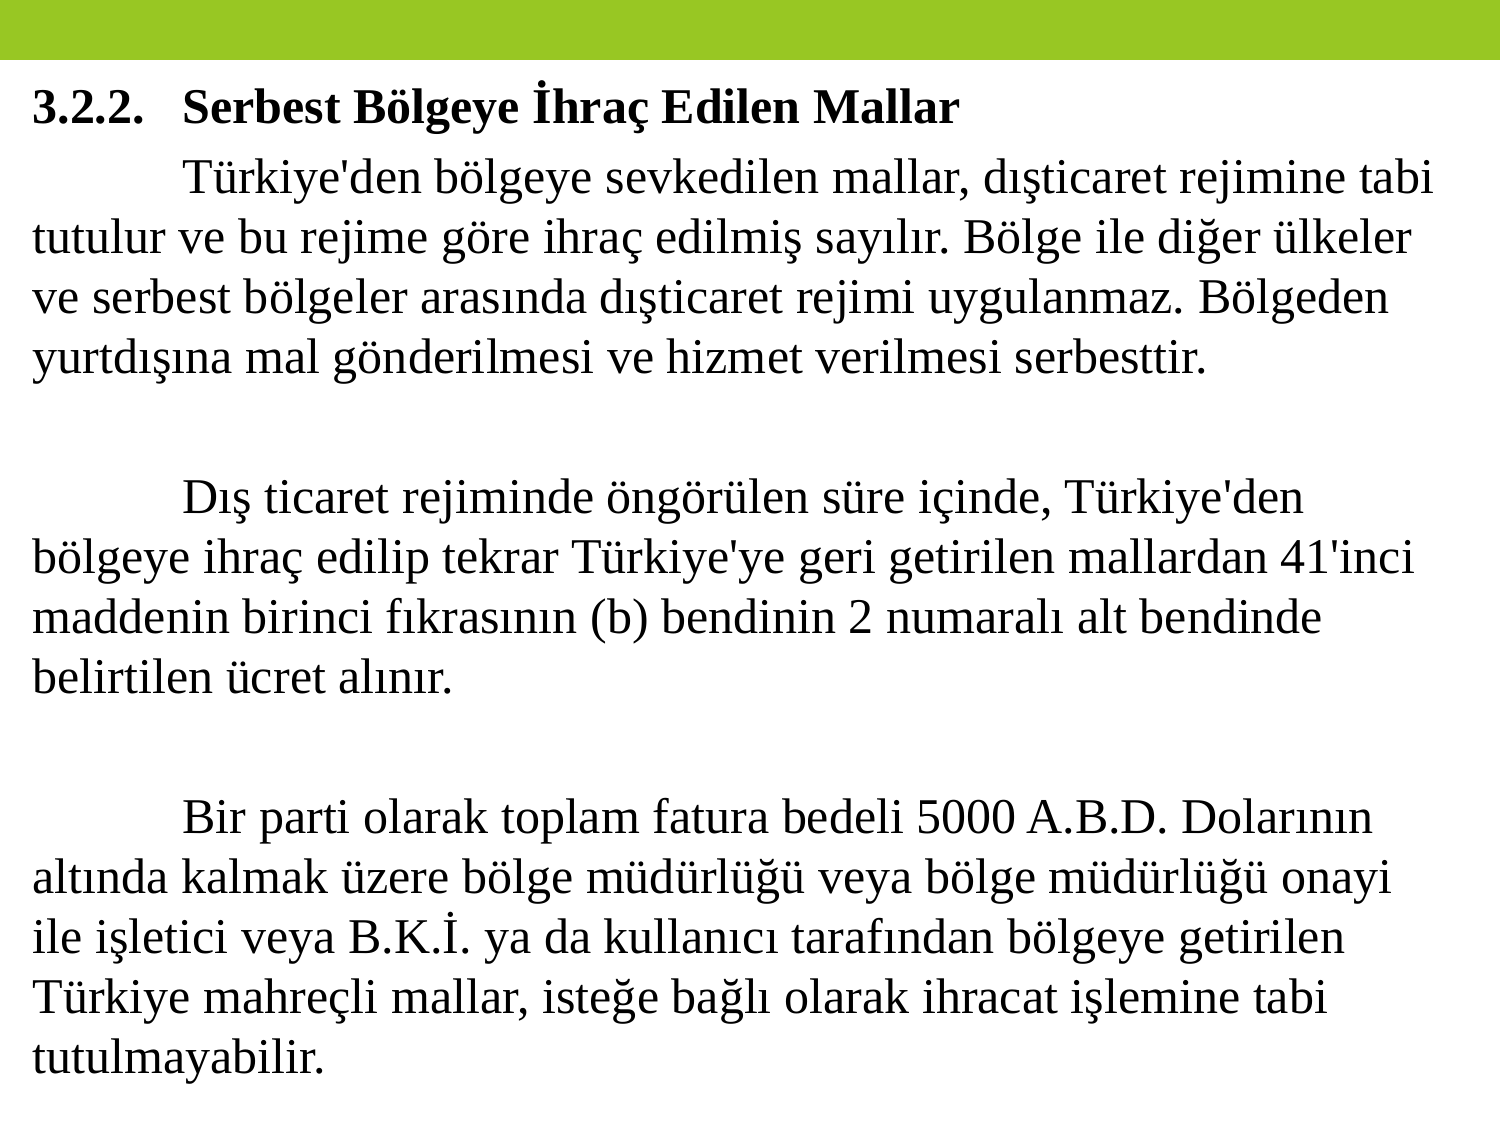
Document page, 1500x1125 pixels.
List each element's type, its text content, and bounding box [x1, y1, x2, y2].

list 3.2.2. Serbest Bölgeye İhraç Edilen Mallar Türkiye'den bölgeye sevkedilen mallar, dışticaret rejimine tabi tutulur ve bu rejime göre ihraç edilmiş sayılır. Bölge ile diğer ülkeler ve serbest bölgeler arasında dışticaret rejimi uygulanmaz. Bölgeden yurtdışına mal gönderilmesi ve hizmet verilmesi serbesttir. Dış ticaret rejiminde öngörülen süre içinde, Türkiye'den bölgeye ihraç edilip tekrar Türkiye'ye geri getirilen mallardan 41'inci maddenin birinci fıkrasının (b) bendinin 2 numaralı alt bendinde belirtilen ücret alınır. Bir parti olarak toplam fatura bedeli 5000 A.B.D. Dolarının altında kalmak üzere bölge müdürlüğü veya bölge müdürlüğü onayi ile işletici veya B.K.İ. ya da kullanıcı tarafından bölgeye getirilen Türkiye mahreçli mallar, isteğe bağlı olarak ihracat işlemine tabi tutulmayabilir. [17, 66, 1471, 1106]
